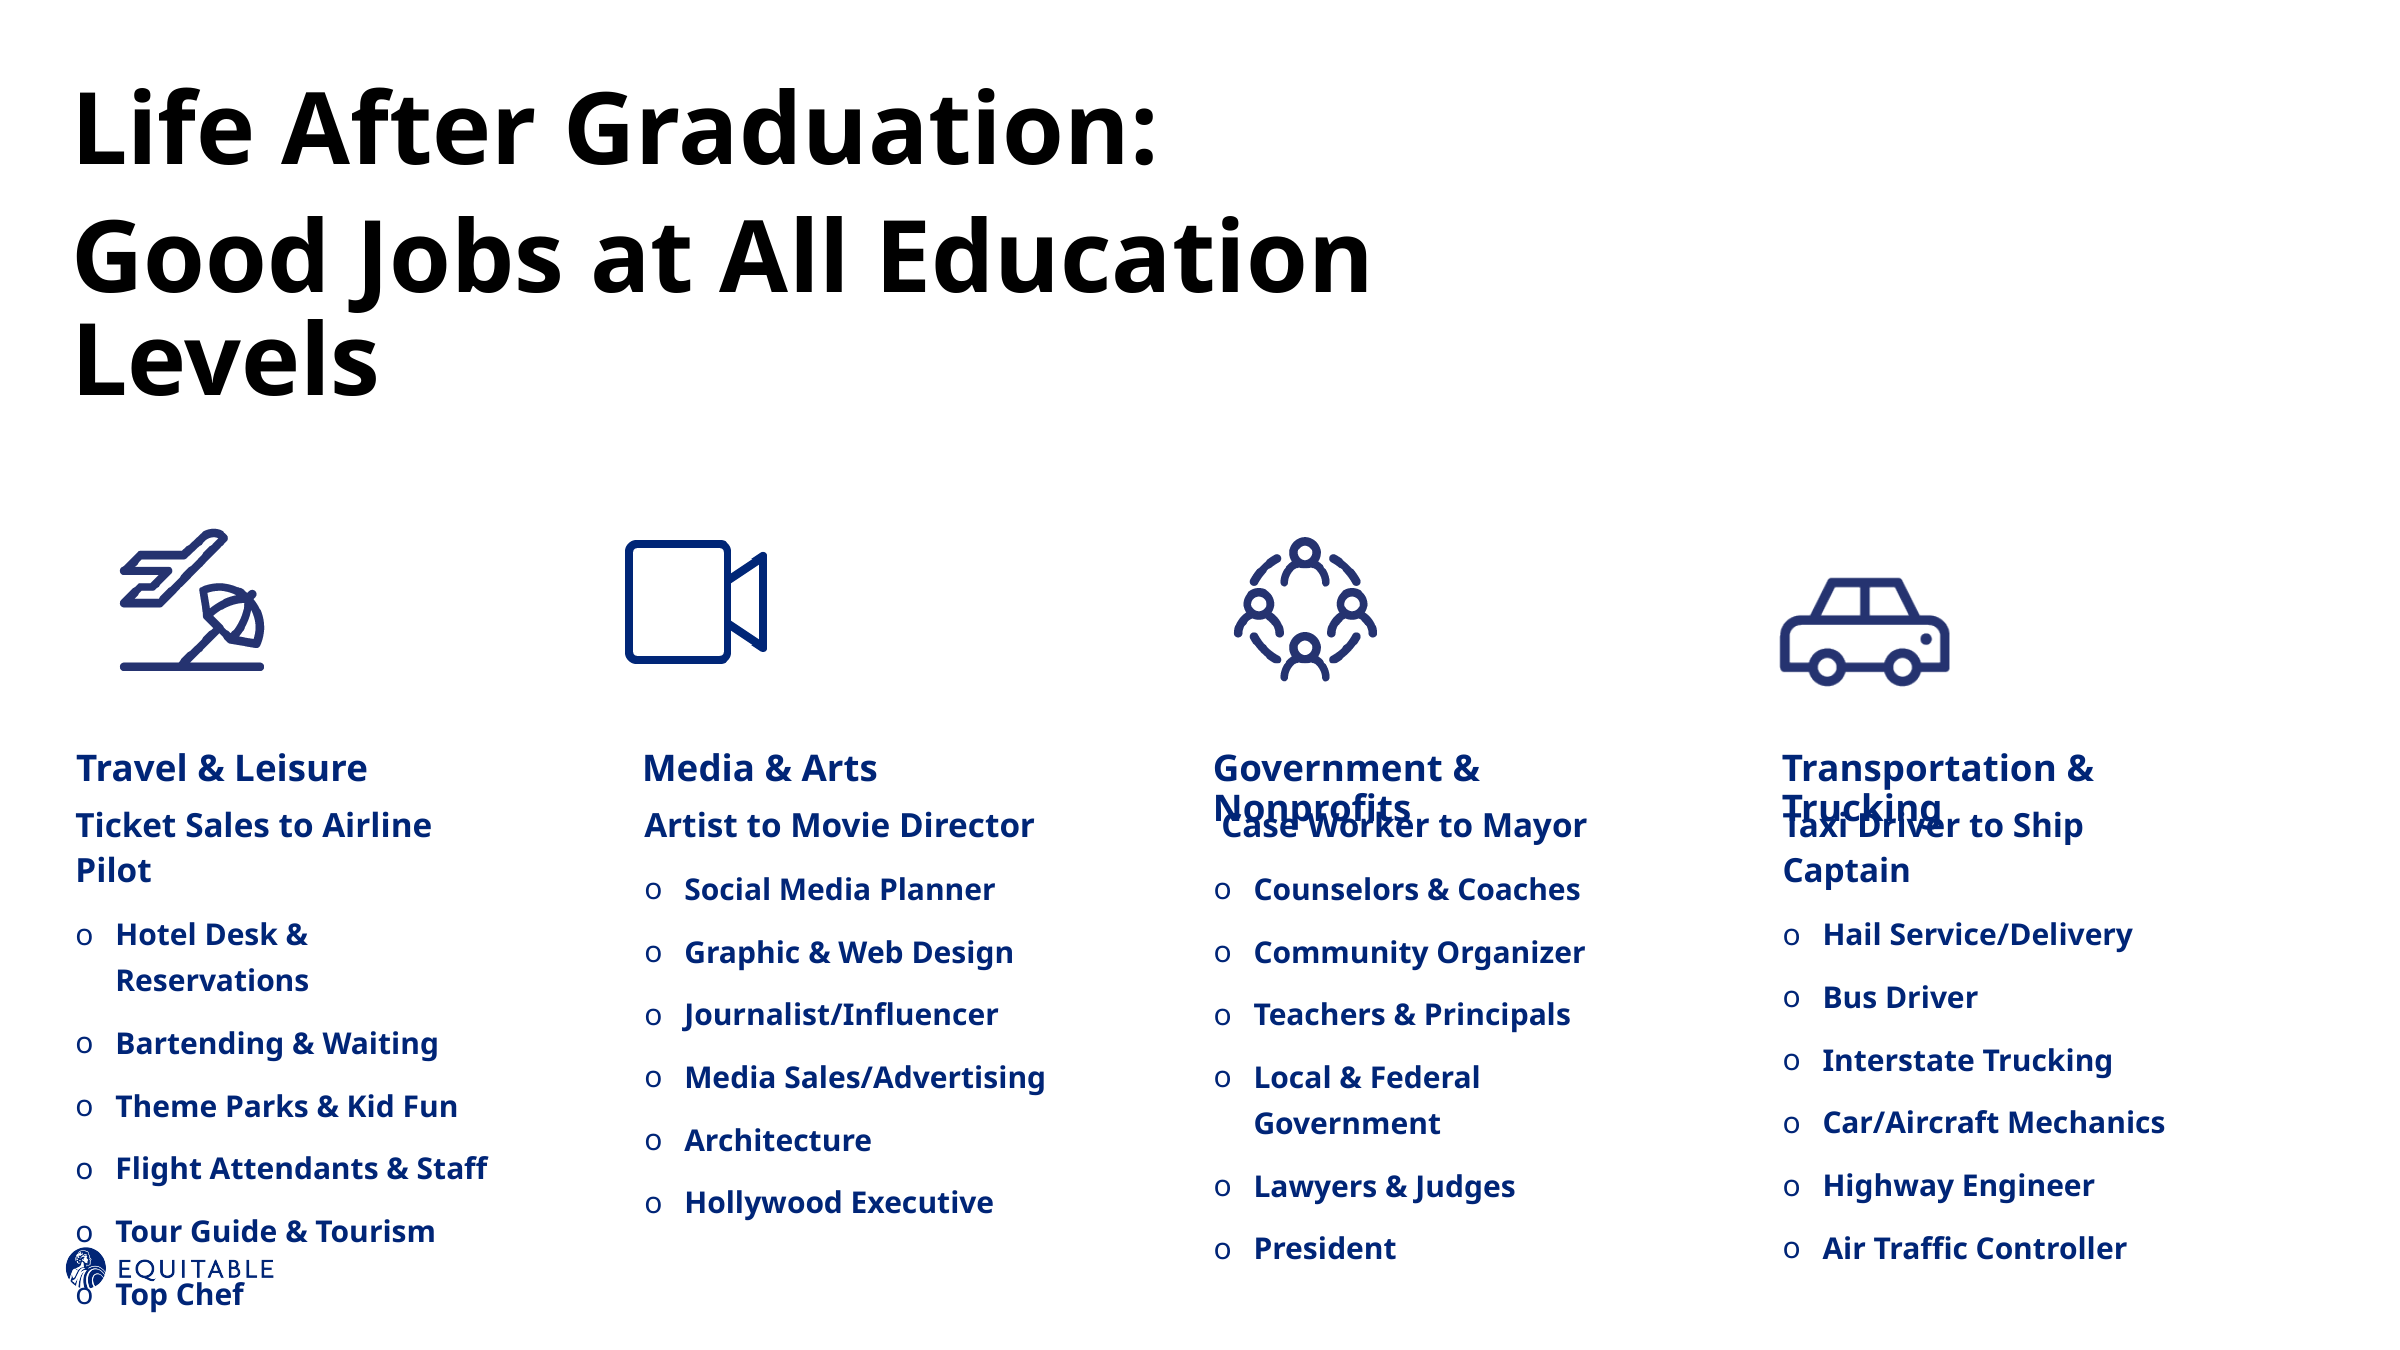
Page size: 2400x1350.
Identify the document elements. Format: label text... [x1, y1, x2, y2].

list Taxi Driver to Ship Captain Hail Service/Delivery Bus Driver Interstate Trucking Car/Aircraft Mechanics Highway Engineer Air Traffic Controller [1767, 790, 2219, 1269]
picture [96, 503, 287, 694]
list Case Worker to Mayor Counselors & Coaches Community Organizer Teachers & Principals Local & Federal Government Lawyers & Judges President [1198, 790, 1650, 1250]
list Ticket Sales to Airline Pilot Hotel Desk & Reservations Bartending & Waiting Theme Parks & Kid Fun Flight Attendants & Staff Tour Guide & Tourism Top Chef [60, 790, 512, 1300]
list Transportation & Trucking [1766, 742, 2264, 788]
picture [1210, 512, 1400, 702]
list Life After Graduation: Good Jobs at All Education Levels [56, 75, 1707, 305]
list Government & Nonprofits [1197, 742, 1695, 788]
picture [1752, 512, 1978, 738]
list Travel & Leisure [61, 742, 558, 788]
list Media & Arts [627, 742, 1124, 788]
list Artist to Movie Director Social Media Planner Graphic & Web Design Journalist/Influencer Media Sales/Advertising Architecture Hollywood Executive [629, 790, 1081, 1285]
picture [600, 503, 791, 702]
